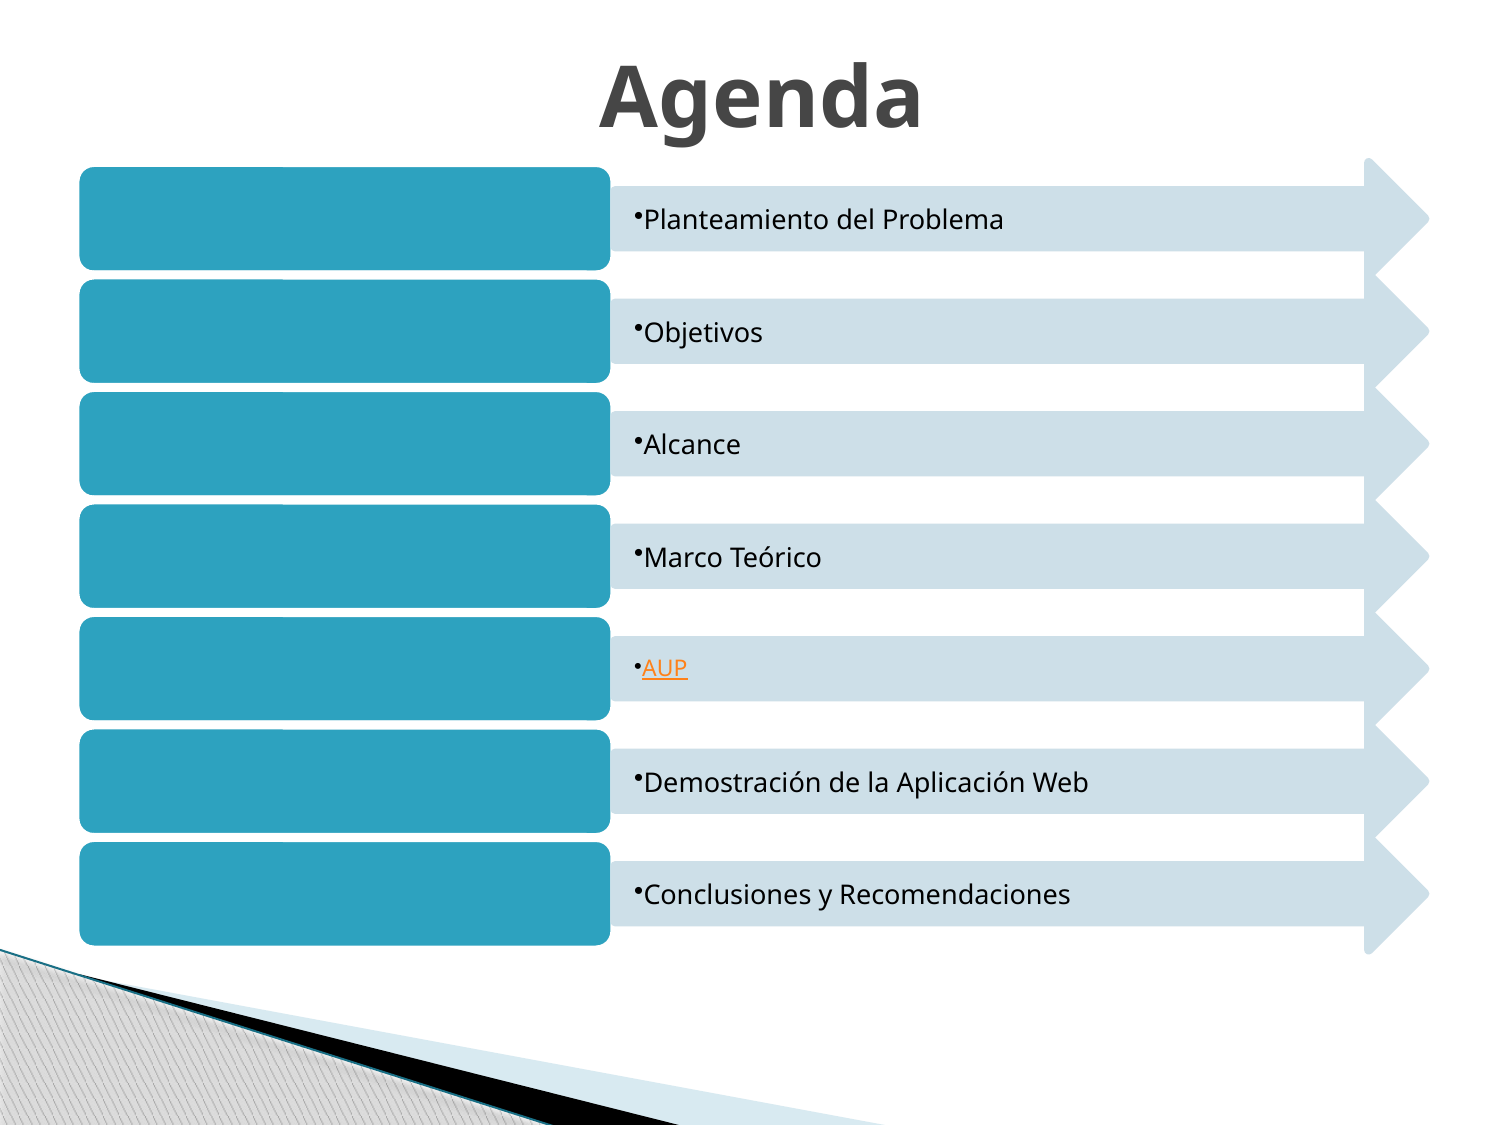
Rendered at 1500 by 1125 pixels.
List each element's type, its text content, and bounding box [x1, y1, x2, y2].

title Agenda [87, 0, 1438, 188]
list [74, 162, 1426, 951]
